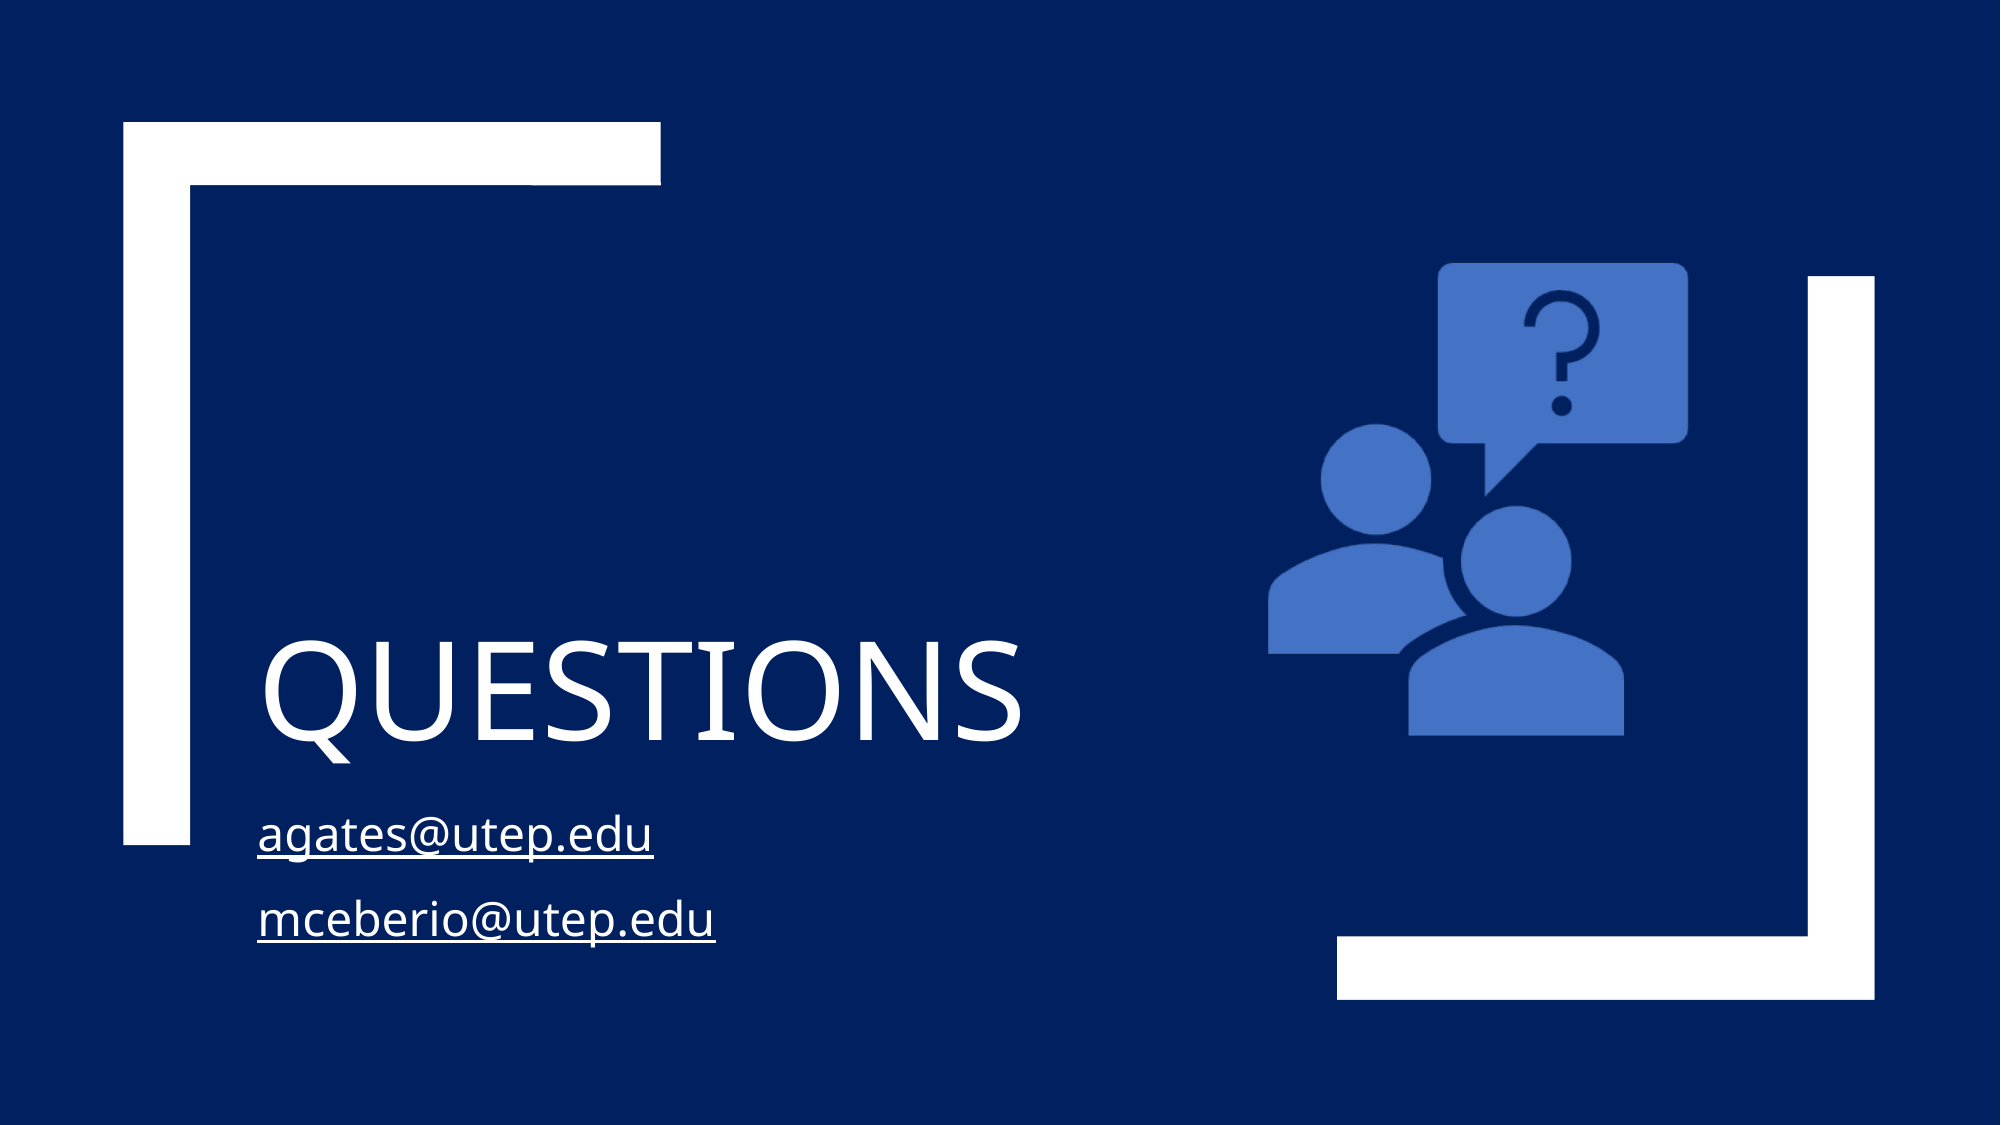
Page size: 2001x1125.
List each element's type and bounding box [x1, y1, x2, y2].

text_box [123, 122, 1875, 1000]
picture [1198, 219, 1759, 780]
